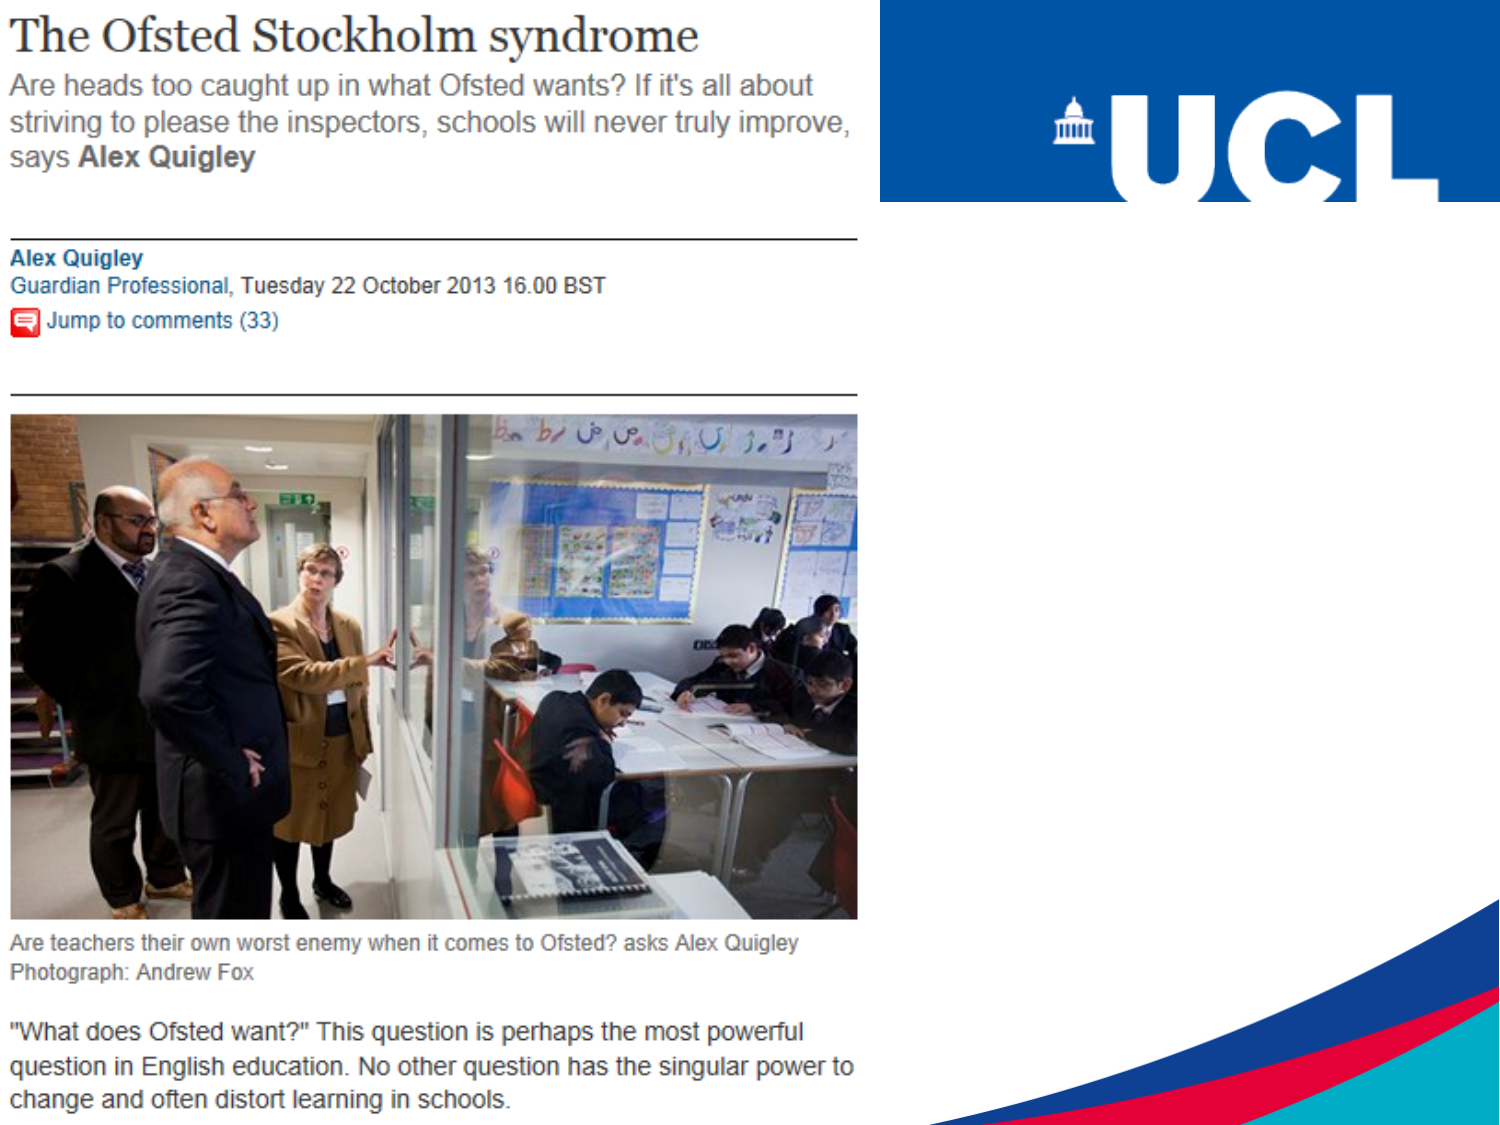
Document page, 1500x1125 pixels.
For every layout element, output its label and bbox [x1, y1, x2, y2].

picture [881, 0, 1500, 202]
list [0, 0, 881, 1125]
picture [882, 888, 1500, 1125]
